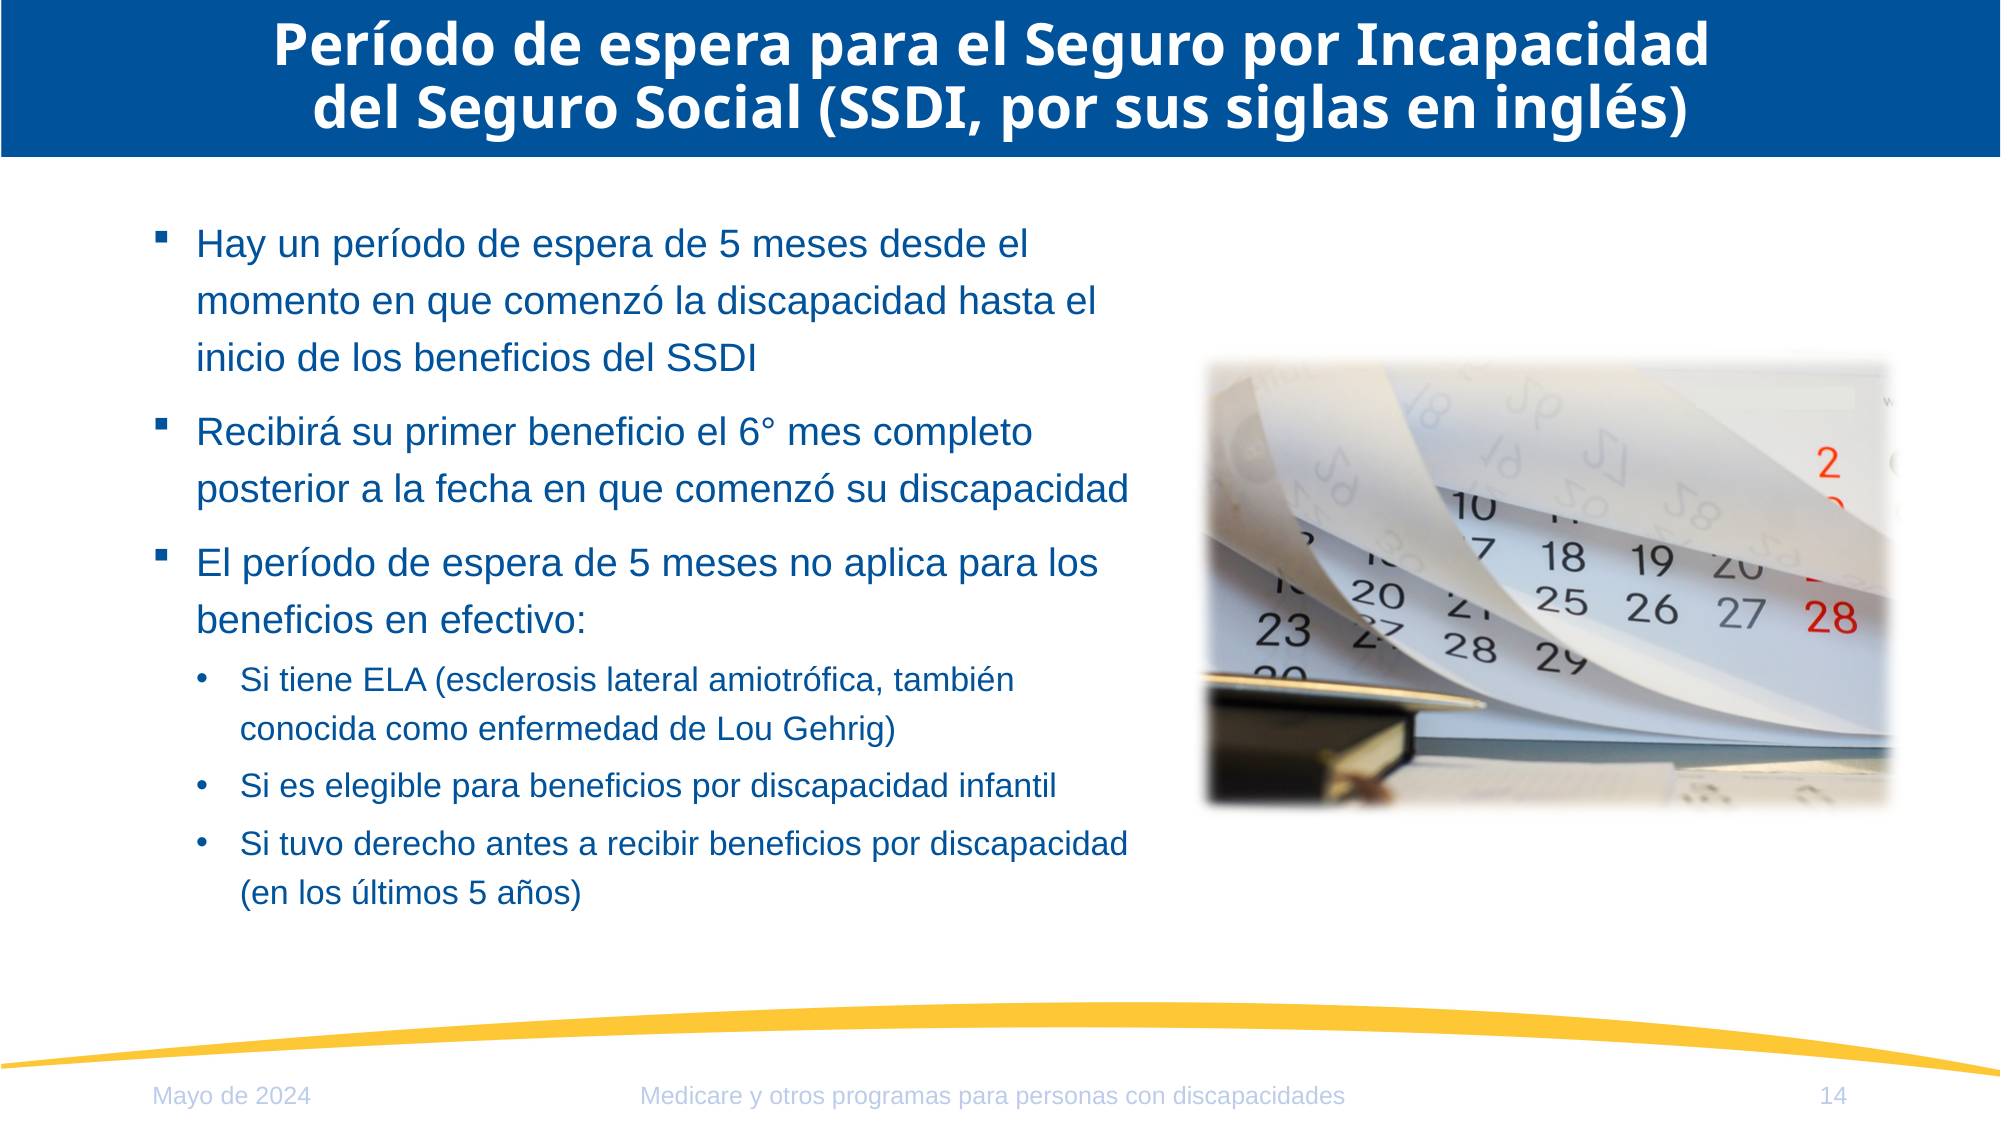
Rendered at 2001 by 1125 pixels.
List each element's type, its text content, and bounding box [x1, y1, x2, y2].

footer Medicare y otros programas para personas con discapacidades [575, 1065, 1413, 1125]
slide_number 14 [1413, 1065, 1863, 1125]
slide_number Mayo de 2024 [137, 1065, 575, 1125]
picture [0, 0, 2001, 1125]
list Hay un período de espera de 5 meses desde el momento en que comenzó la discapacidad hasta el inicio de los beneficios del SSDI Recibirá su primer beneficio el 6° mes completo posterior a la fecha en que comenzó su discapacidad El período de espera de 5 meses no aplica para los beneficios en efectivo: Si tiene ELA (esclerosis lateral amiotrófica, también conocida como enfermedad de Lou Gehrig) Si es elegible para beneficios por discapacidad infantil Si tuvo derecho antes a recibir beneficios por discapacidad (en los últimos 5 años) [137, 200, 1161, 967]
title Período de espera para el Seguro por Incapacidad del Seguro Social (SSDI, por sus siglas en inglés) [0, 0, 2000, 157]
